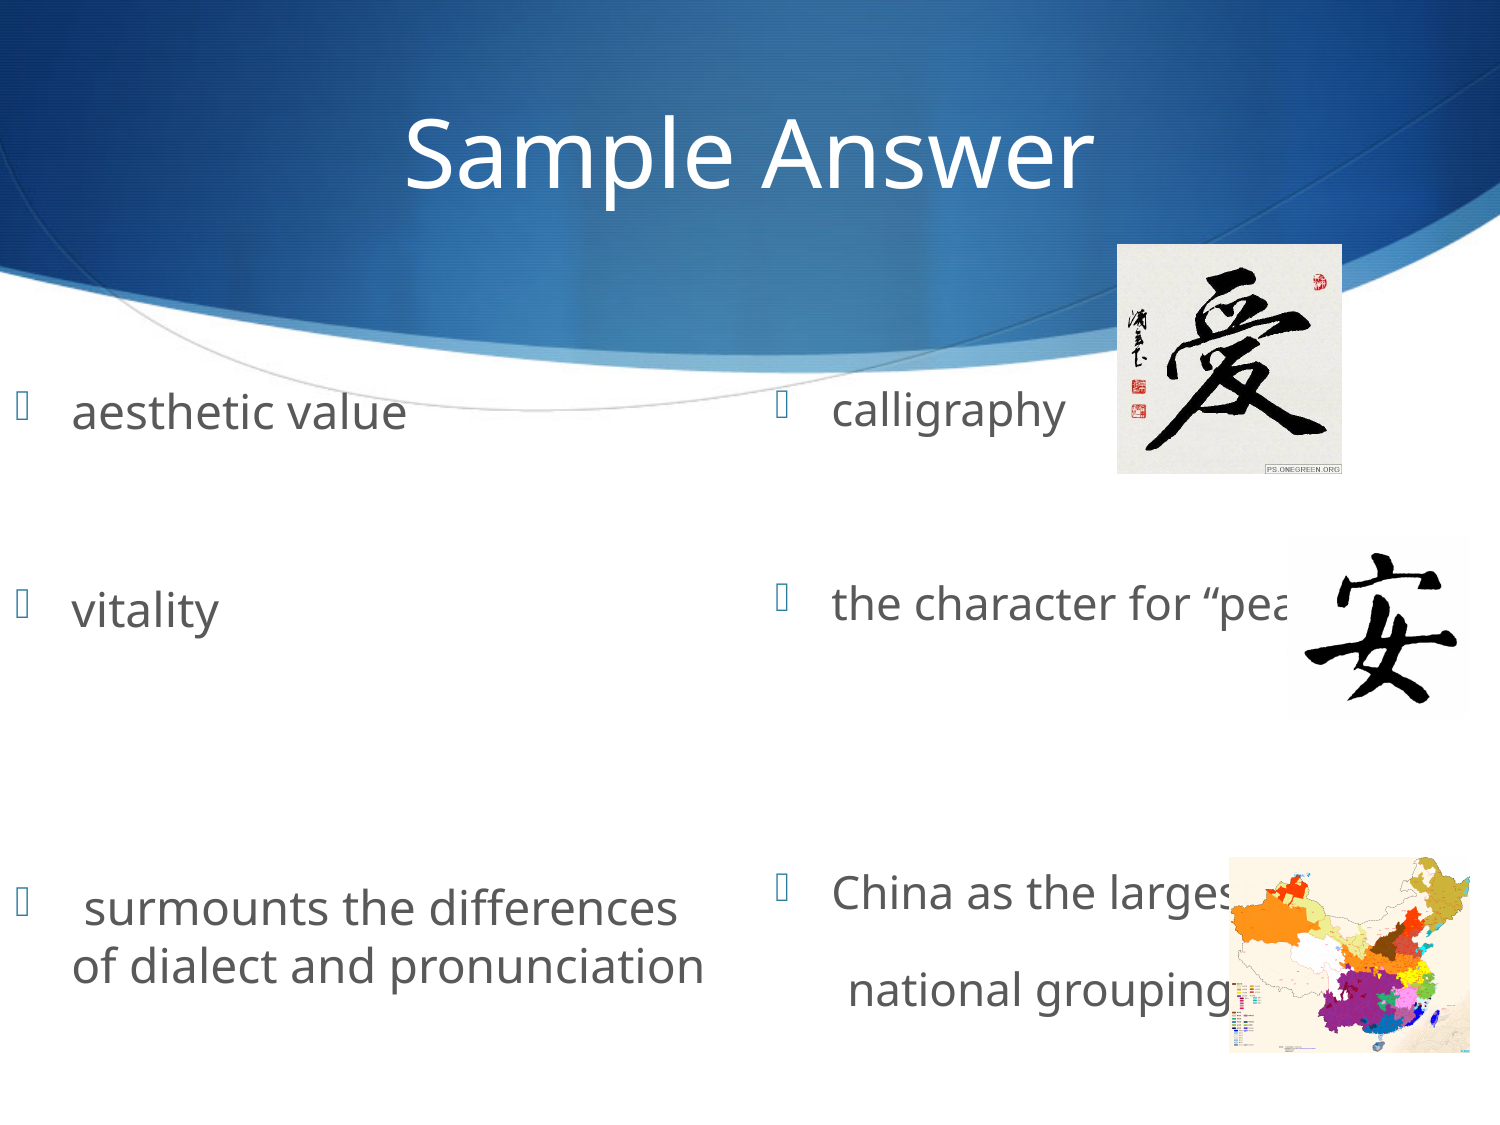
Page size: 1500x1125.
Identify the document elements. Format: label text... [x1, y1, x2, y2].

picture [0, 0, 1500, 1125]
list aesthetic value vitality surmounts the differences of dialect and pronunciation [0, 286, 740, 1125]
title Sample Answer [75, 56, 1425, 245]
picture [1228, 856, 1470, 1053]
picture [1286, 534, 1470, 718]
list calligraphy the character for “peace” China as the largest national grouping [760, 286, 1500, 1109]
